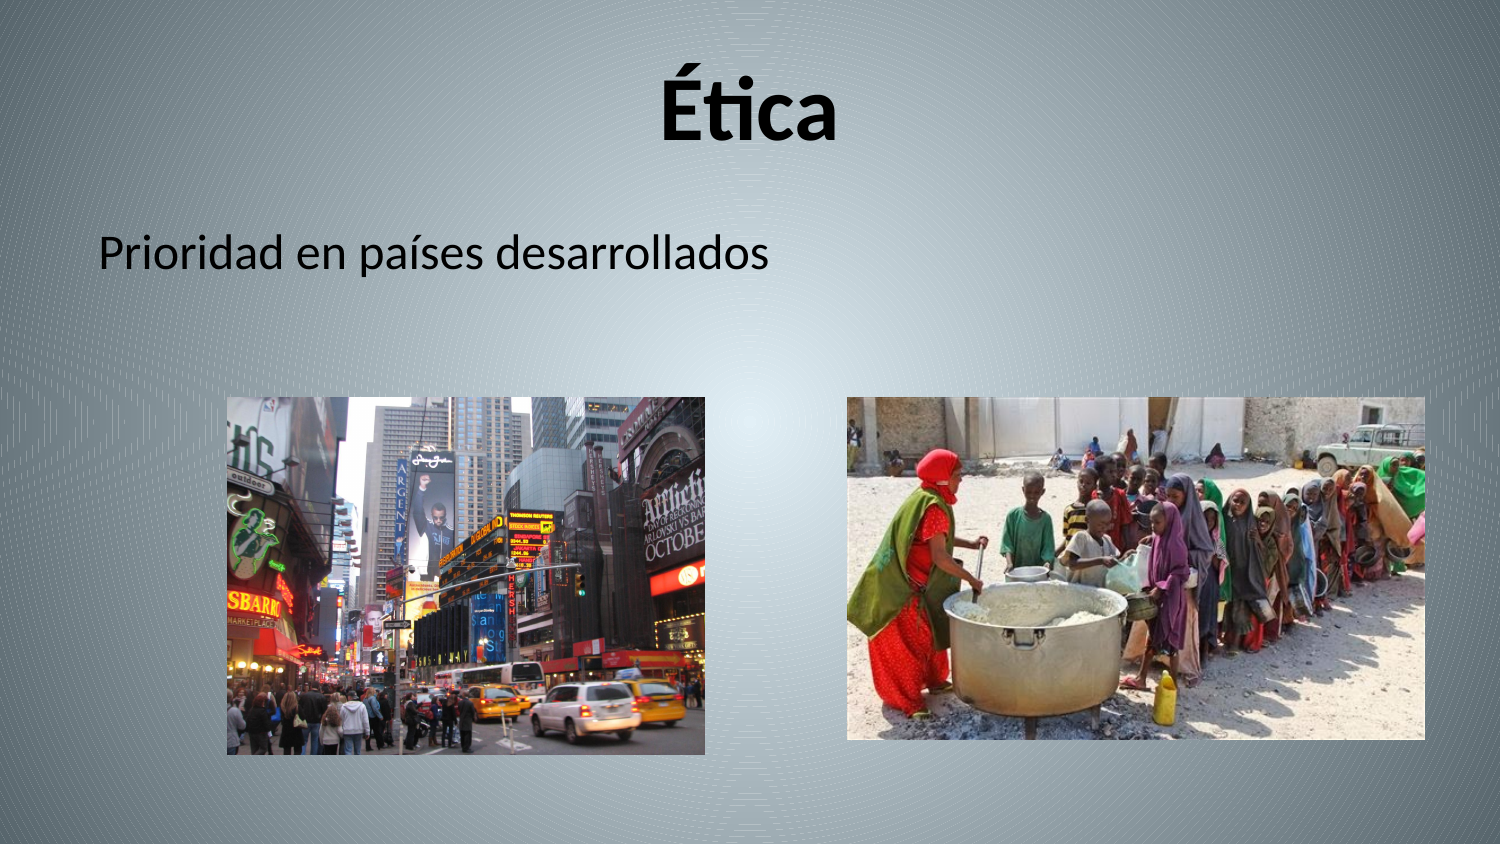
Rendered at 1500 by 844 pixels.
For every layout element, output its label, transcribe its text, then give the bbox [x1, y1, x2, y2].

list Prioridad en países desarrollados [75, 212, 824, 360]
title Ética [75, 33, 1425, 175]
picture [227, 396, 705, 755]
picture [847, 396, 1426, 741]
